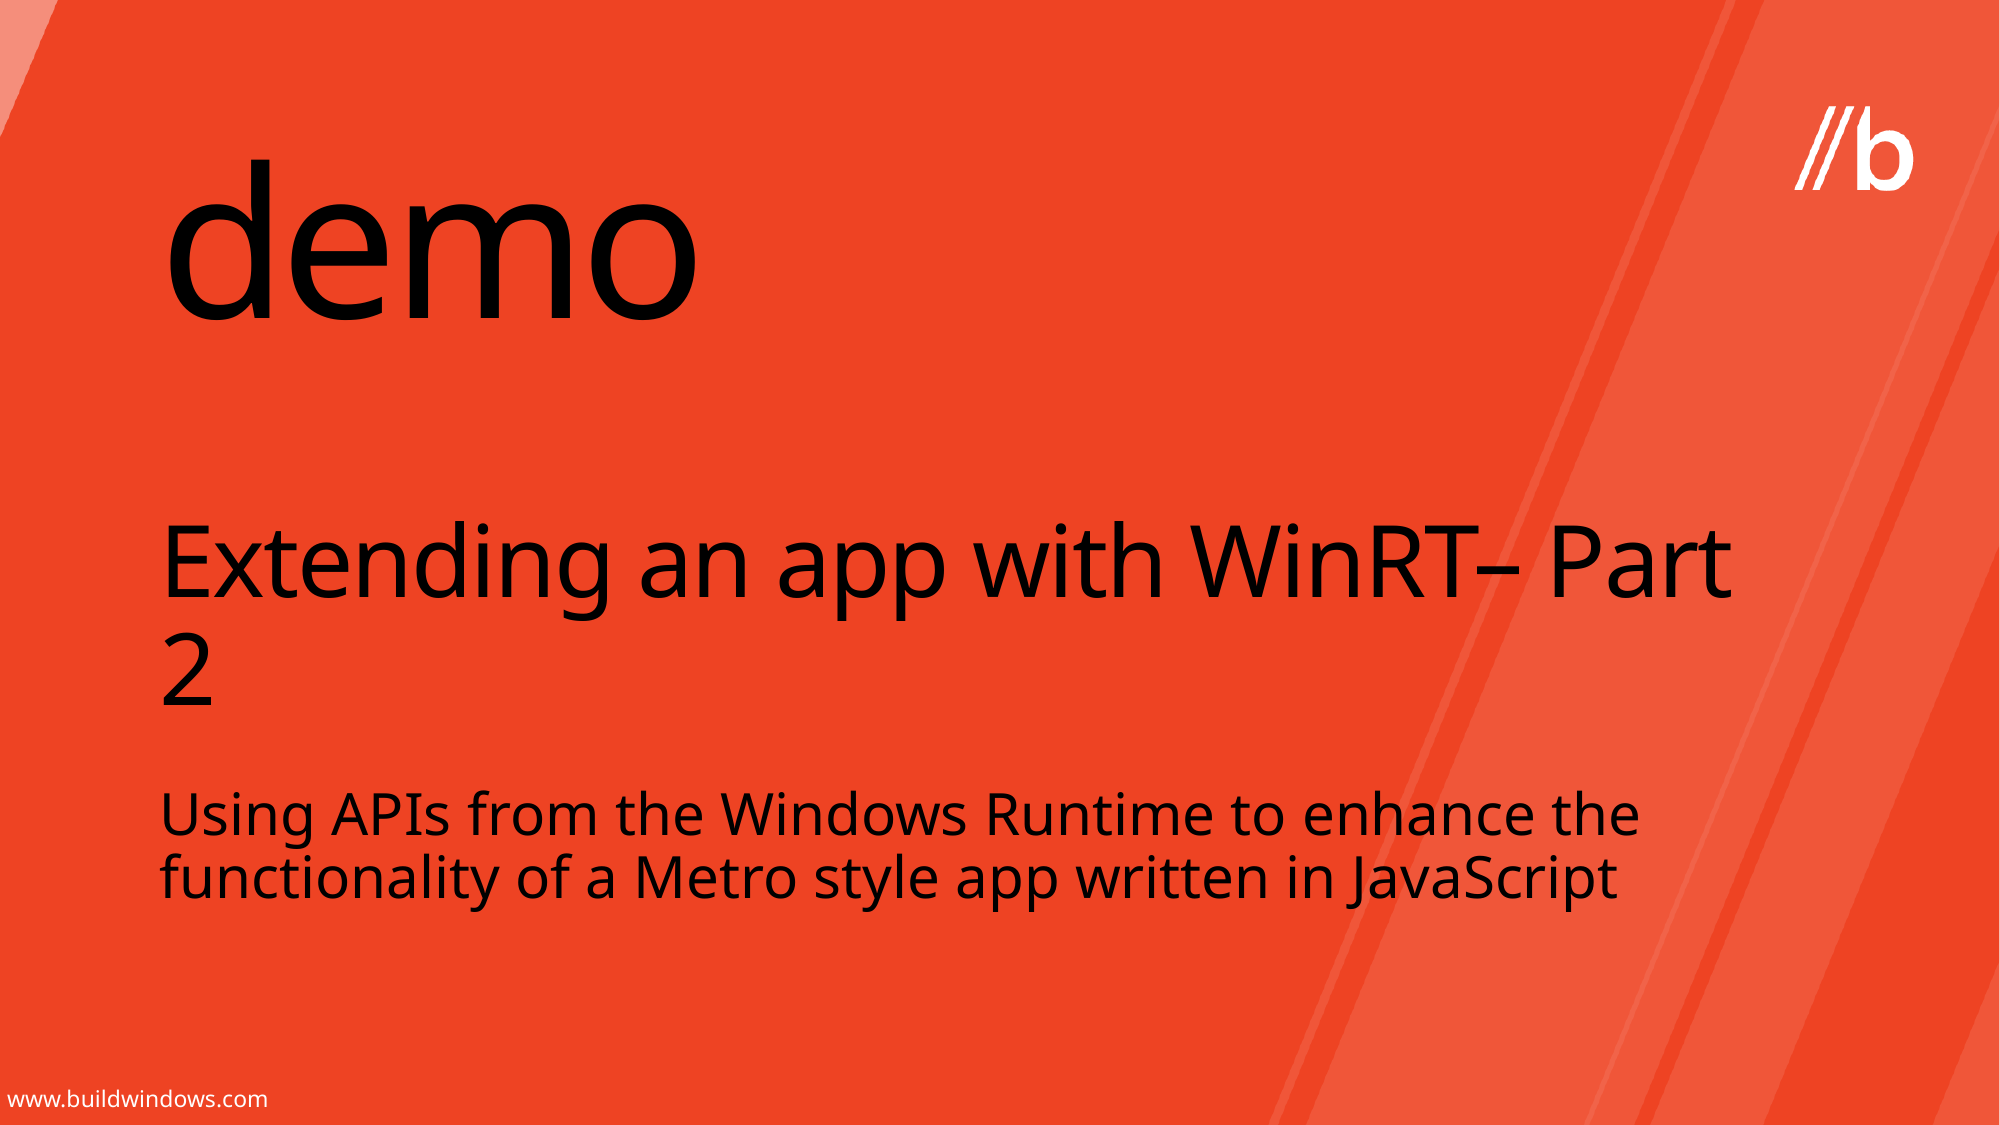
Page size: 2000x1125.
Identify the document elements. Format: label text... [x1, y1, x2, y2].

list demo [159, 138, 1571, 365]
subtitle Using APIs from the Windows Runtime to enhance the functionality of a Metro style app written in JavaScript [159, 785, 1744, 957]
picture [0, 0, 2000, 1125]
title Extending an app with WinRT– Part 2 [159, 494, 1809, 744]
